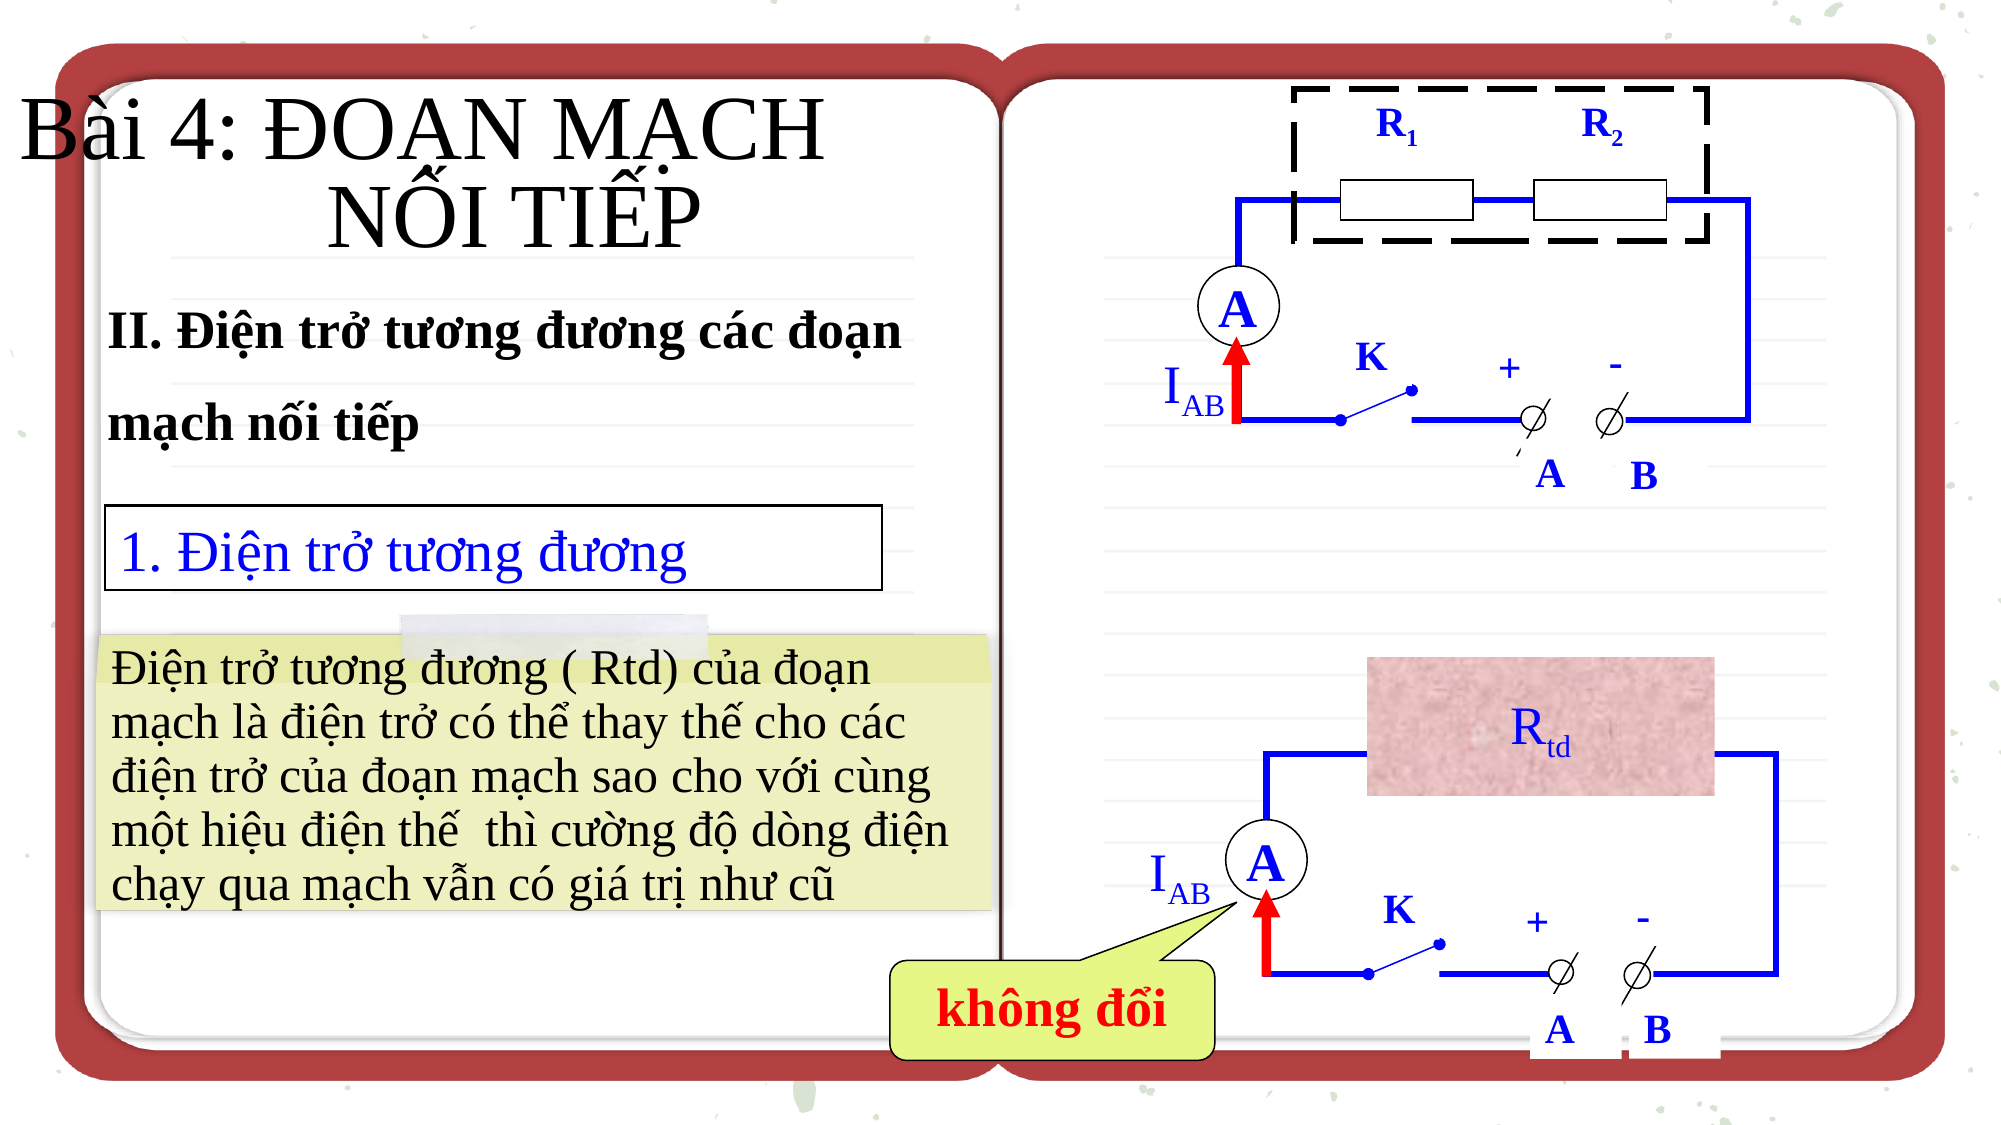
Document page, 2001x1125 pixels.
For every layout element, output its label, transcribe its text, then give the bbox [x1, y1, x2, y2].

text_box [1037, 829, 1267, 1061]
title Bài 4: ĐOẠN MẠCH NỐI TIẾP [0, 69, 1070, 371]
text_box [1197, 87, 1748, 507]
text_box II. Điện trở tương đương các đoạn mạch nối tiếp [92, 286, 1117, 459]
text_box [52, 570, 1037, 1125]
picture [55, 43, 1945, 1081]
text_box 1. Điện trở tương đương [104, 504, 883, 570]
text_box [1148, 336, 1262, 425]
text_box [1225, 641, 1776, 1060]
